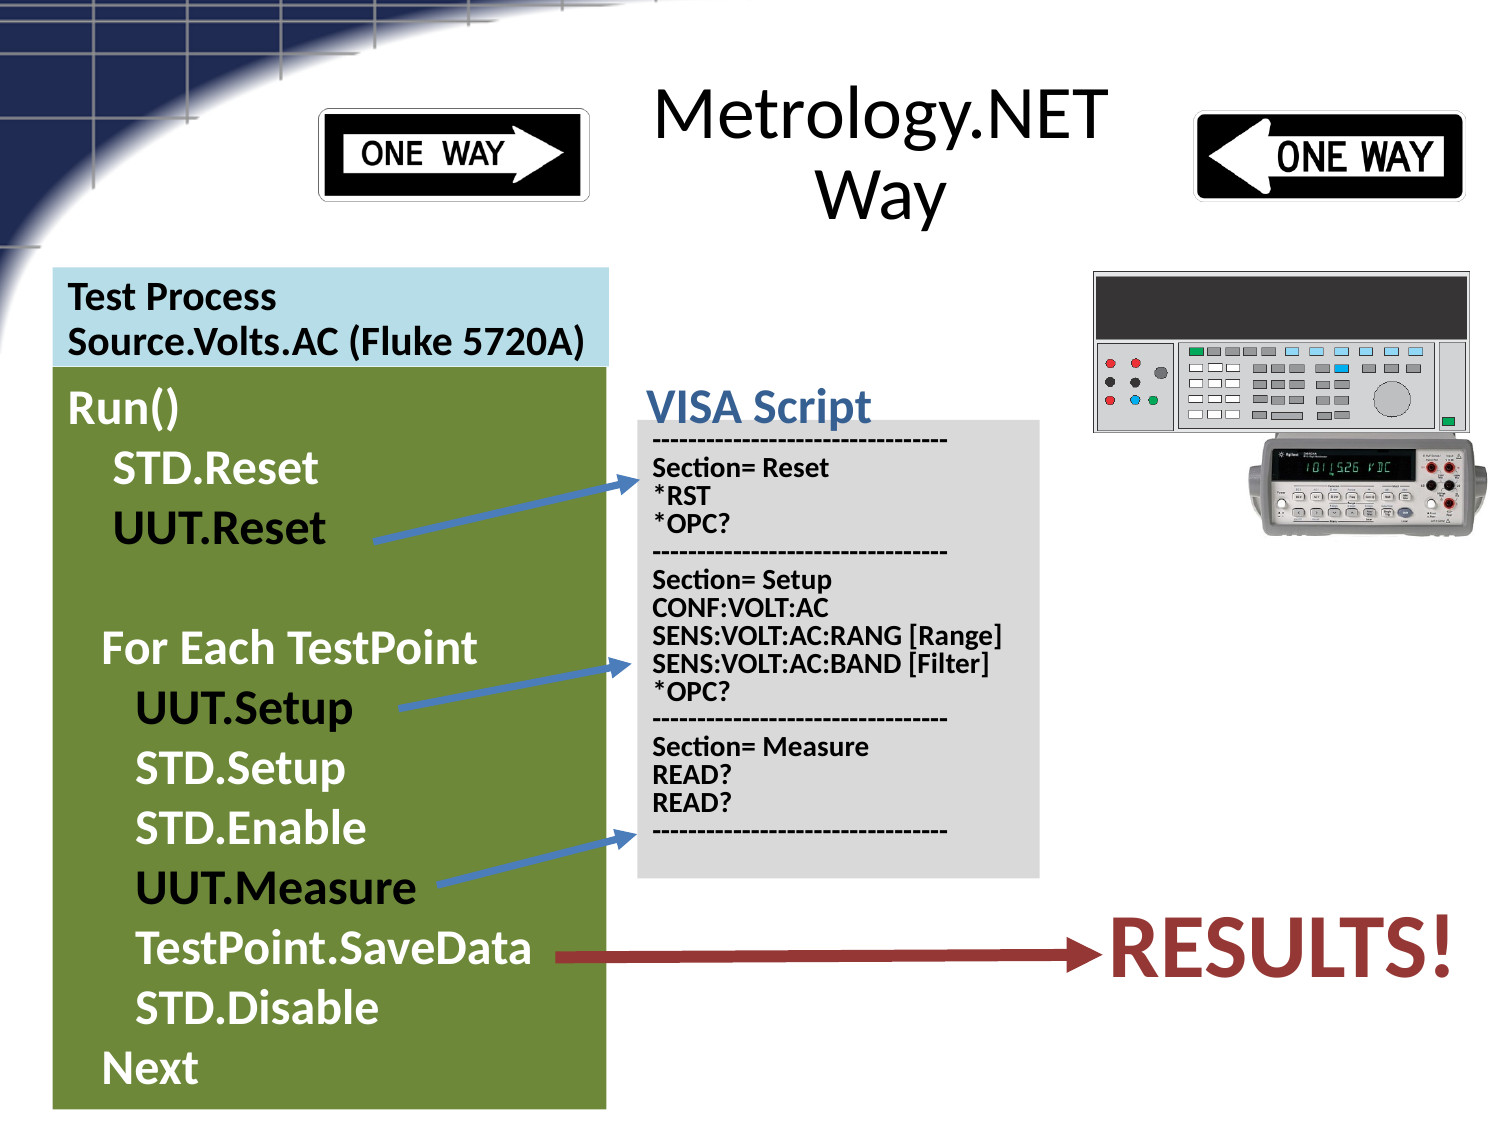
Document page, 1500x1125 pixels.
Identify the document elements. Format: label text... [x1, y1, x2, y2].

text_box --------------------------------- Section= Reset *RST *OPC? --------------------------------- Section= Setup CONF:VOLT:AC SENS:VOLT:AC:RANG [Range] SENS:VOLT:AC:BAND [Filter] *OPC? --------------------------------- Section= Measure READ? READ? --------------------------------- [637, 419, 1040, 879]
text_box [372, 479, 641, 543]
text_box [555, 954, 1103, 958]
picture [0, 0, 1500, 606]
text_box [398, 663, 632, 709]
text_box VISA Script [631, 366, 977, 443]
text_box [436, 833, 638, 886]
text_box RESULTS! [1093, 878, 1482, 1005]
text_box Test Process Source.Volts.AC (Fluke 5720A) [52, 363, 609, 367]
text_box Run() STD.Reset UUT.Reset For Each TestPoint UUT.Setup STD.Setup STD.Enable UUT.Measure TestPoint.SaveData STD.Disable Next [52, 367, 607, 1110]
